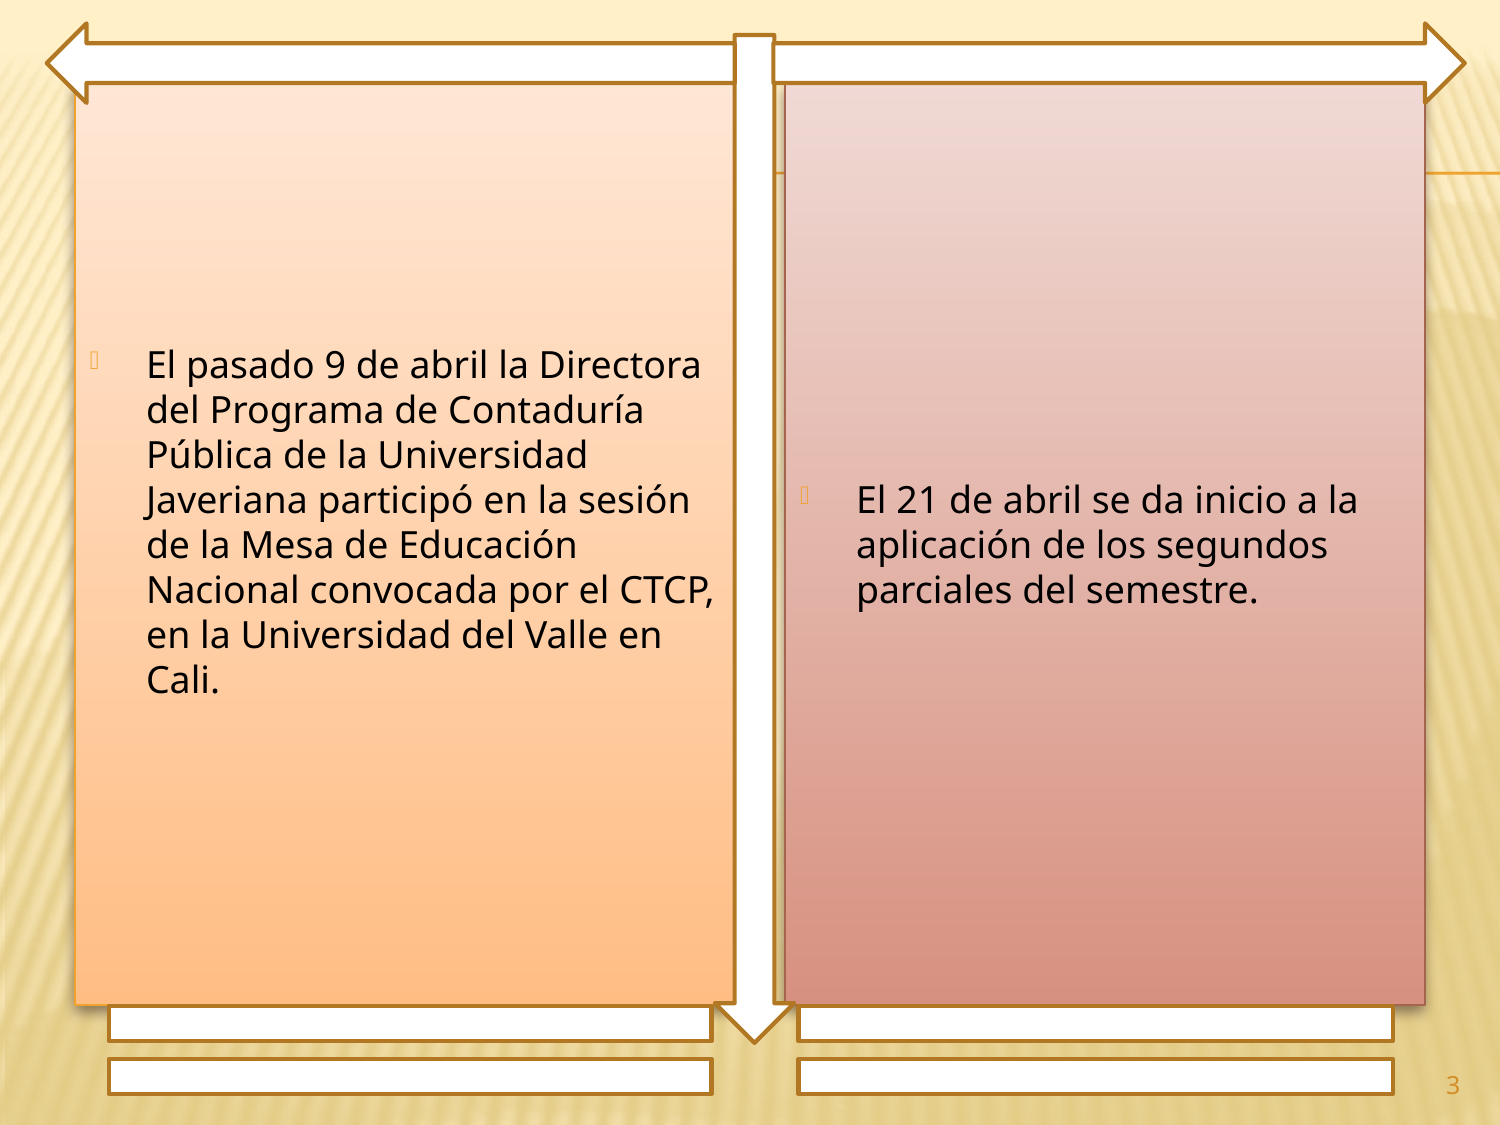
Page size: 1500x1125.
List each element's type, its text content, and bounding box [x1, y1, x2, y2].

text_box [44, 21, 737, 105]
slide_number 3 [1350, 1062, 1475, 1103]
text_box [796, 1004, 1395, 1043]
text_box [107, 1004, 714, 1043]
text_box [712, 32, 797, 1046]
text_box [107, 1057, 714, 1096]
text_box [771, 21, 1467, 105]
list El pasado 9 de abril la Directora del Programa de Contaduría Pública de la Universidad Javeriana participó en la sesión de la Mesa de Educación Nacional convocada por el CTCP, en la Universidad del Valle en Cali. [74, 86, 732, 1006]
list El 21 de abril se da inicio a la aplicación de los segundos parciales del semestre. [784, 86, 1426, 1006]
text_box [796, 1057, 1395, 1096]
